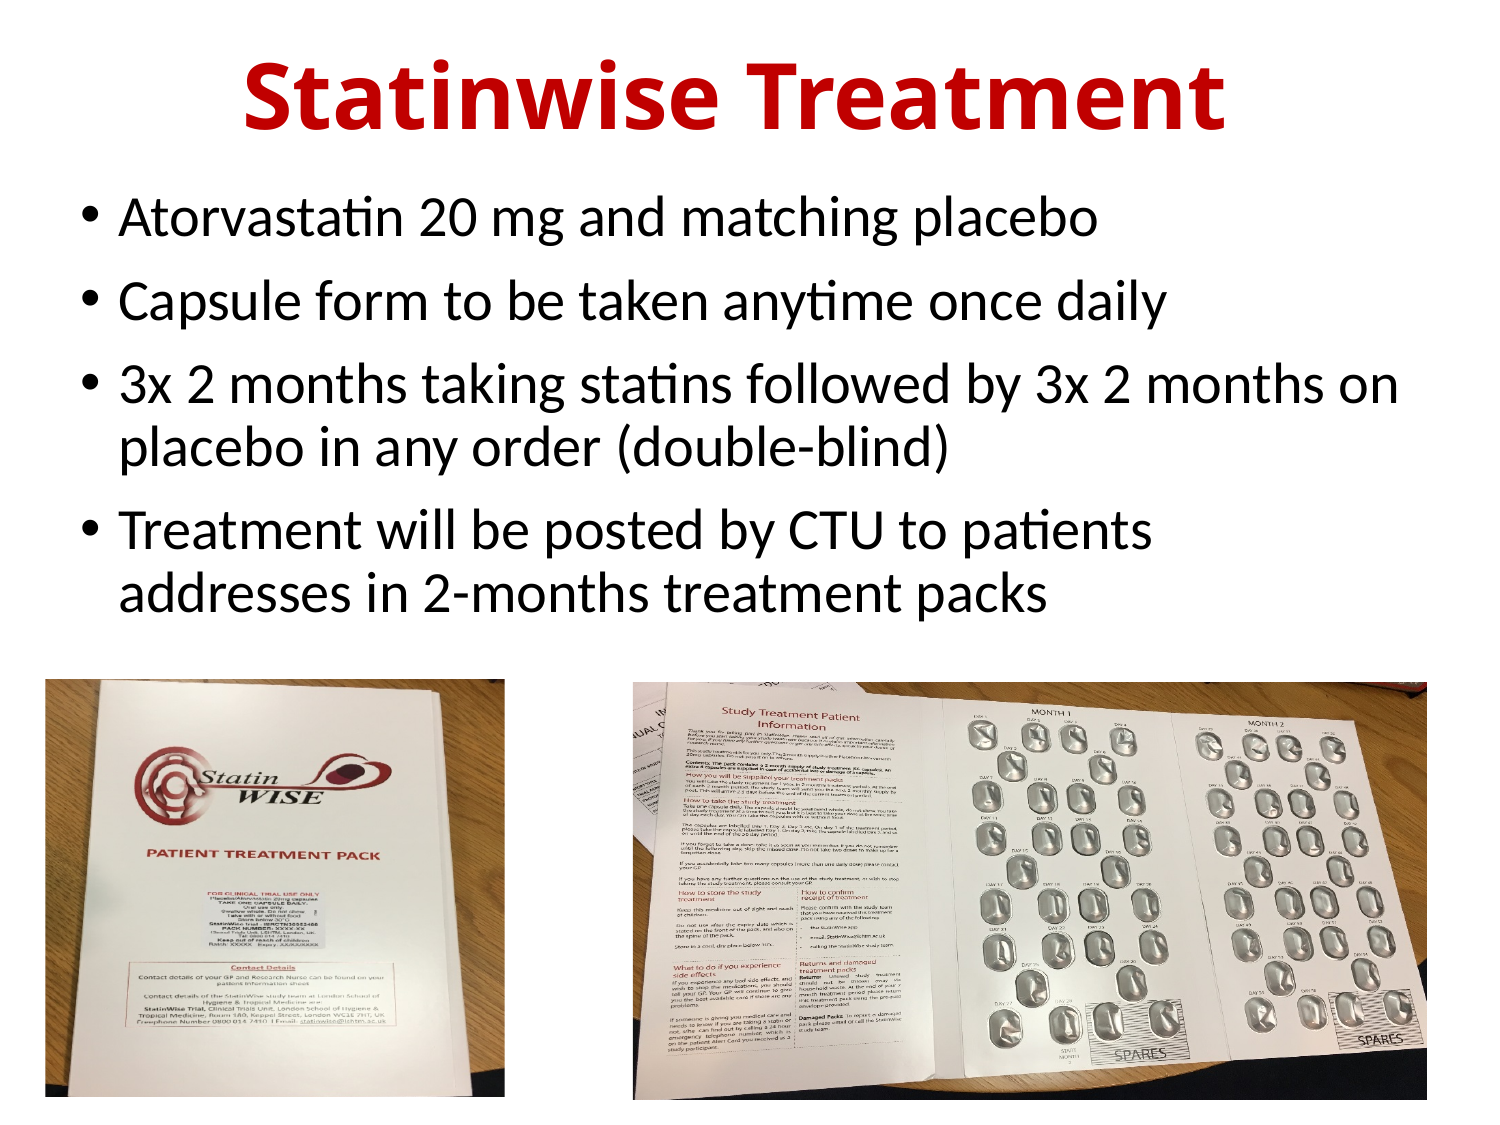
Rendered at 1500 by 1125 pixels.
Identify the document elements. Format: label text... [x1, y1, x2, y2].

picture [45, 658, 505, 1118]
title Statinwise Treatment [99, 20, 1394, 178]
picture [632, 682, 1427, 1100]
list Atorvastatin 20 mg and matching placebo Capsule form to be taken anytime once daily 3x 2 months taking statins followed by 3x 2 months on placebo in any order (double-blind) Treatment will be posted by CTU to patients addresses in 2-months treatment packs [65, 178, 1416, 976]
